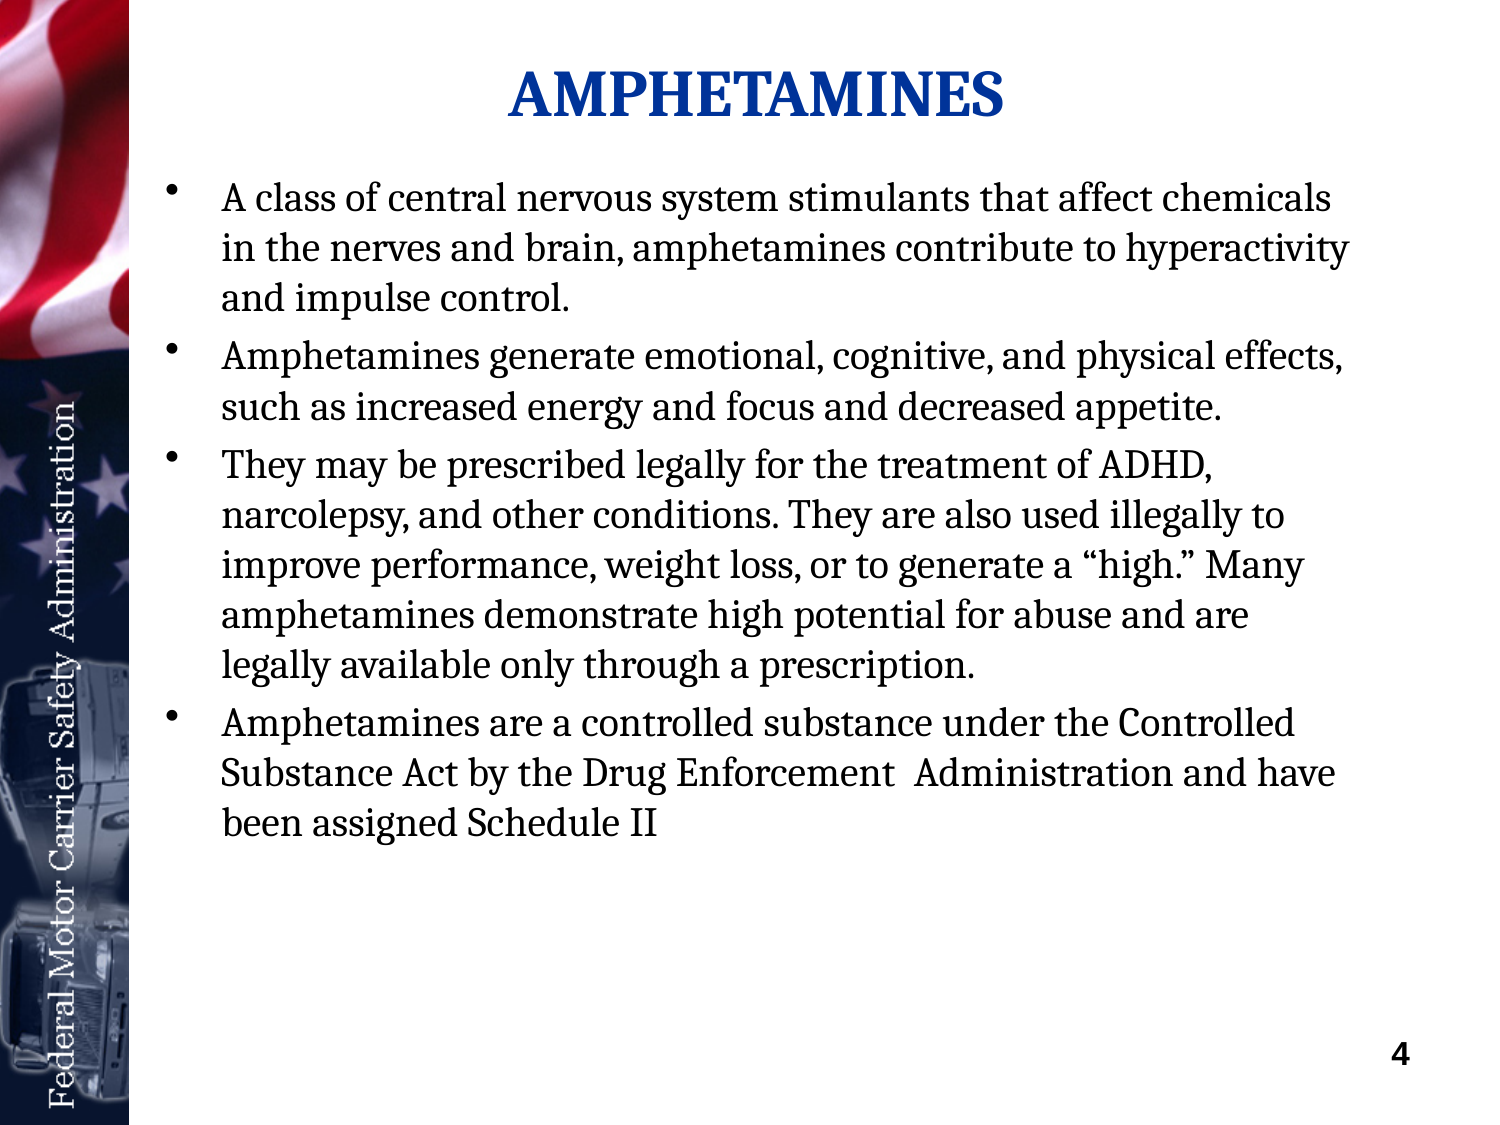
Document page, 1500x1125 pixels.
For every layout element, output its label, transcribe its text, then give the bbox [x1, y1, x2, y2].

list A class of central nervous system stimulants that affect chemicals in the nerves and brain, amphetamines contribute to hyperactivity and impulse control. Amphetamines generate emotional, cognitive, and physical effects, such as increased energy and focus and decreased appetite. They may be prescribed legally for the treatment of ADHD, narcolepsy, and other conditions. They are also used illegally to improve performance, weight loss, or to generate a “high.” Many amphetamines demonstrate high potential for abuse and are legally available only through a prescription. Amphetamines are a controlled substance under the Controlled Substance Act by the Drug Enforcement Administration and have been assigned Schedule II [150, 162, 1375, 1000]
slide_number 4 [1074, 1024, 1426, 1103]
title AMPHETAMINES [150, 24, 1363, 138]
picture [0, 0, 129, 1125]
